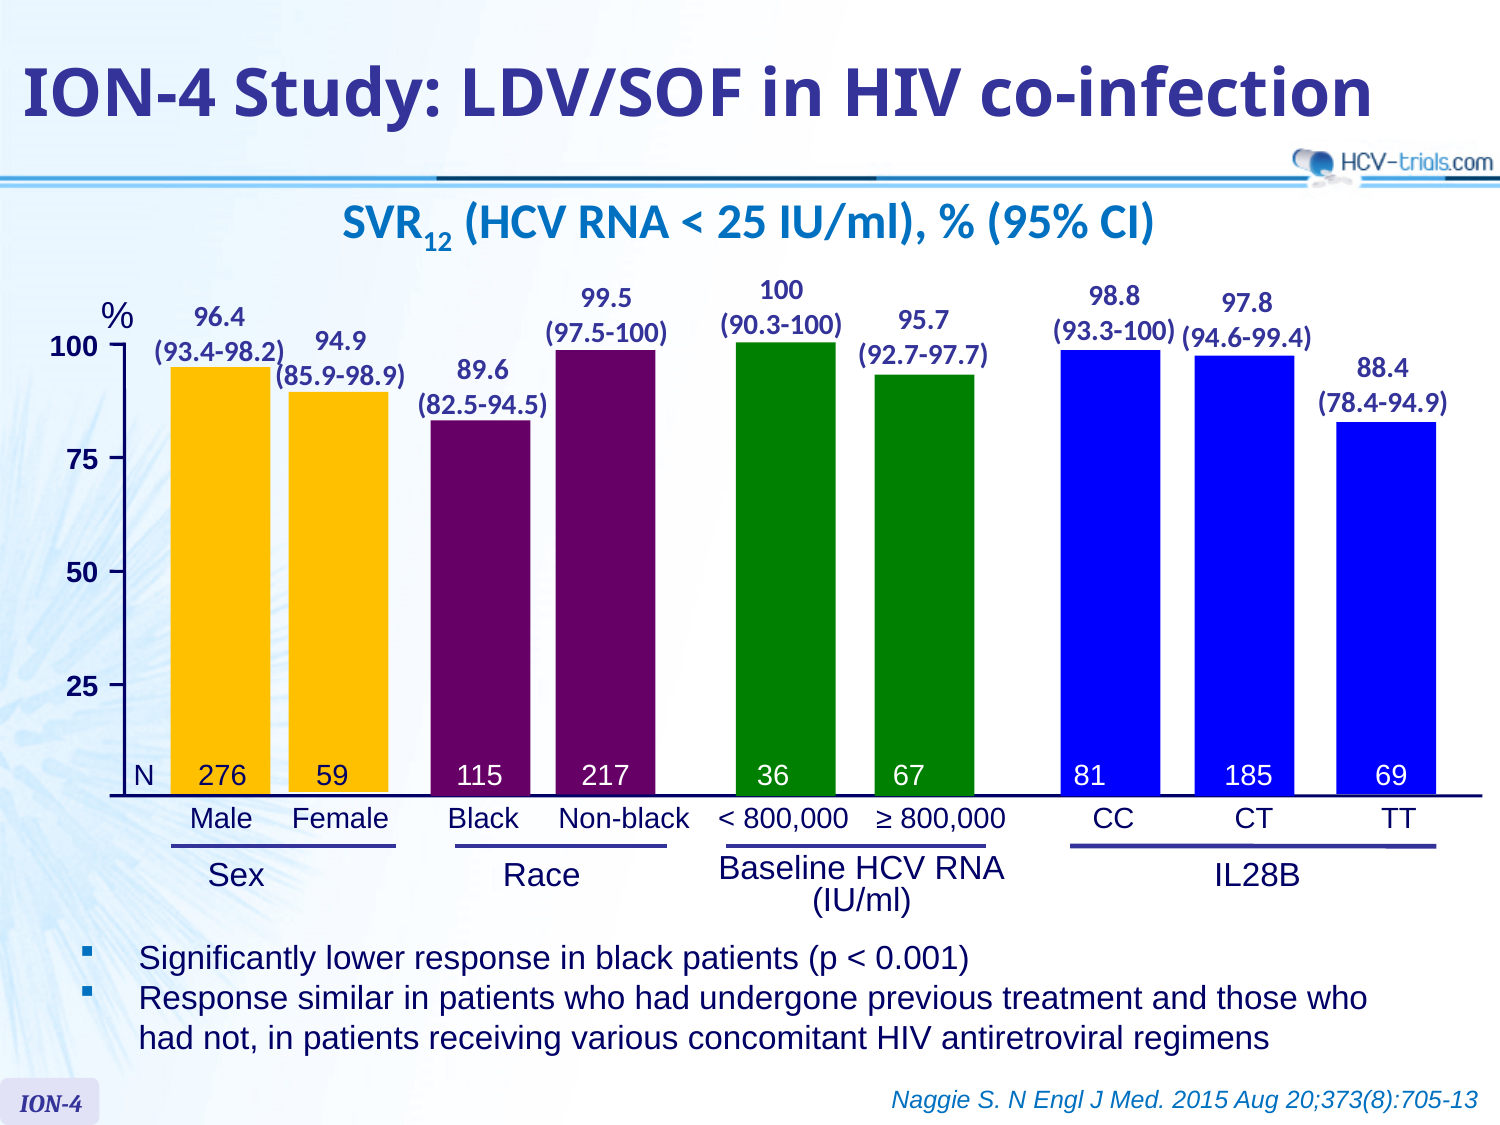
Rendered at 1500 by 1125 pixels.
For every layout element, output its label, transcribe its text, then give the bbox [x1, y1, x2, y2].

text_box 69 [1360, 748, 1423, 799]
text_box TT [1366, 791, 1432, 842]
text_box ≥ 800,000 [861, 791, 1021, 842]
text_box 94.9 (85.9-98.9) [260, 306, 421, 407]
text_box N [118, 748, 170, 799]
text_box 276 [183, 748, 262, 791]
text_box Significantly lower response in black patients (p < 0.001) Response similar in patients who had undergone previous treatment and those who had not, in patients receiving various concomitant HIV antiretroviral regimens [64, 928, 1447, 1064]
text_box CT [1219, 791, 1289, 842]
text_box Non-black [543, 791, 703, 842]
title ION-4 Study: LDV/SOF in HIV co-infection [8, 4, 1483, 187]
text_box 50 [65, 553, 99, 589]
text_box 67 [878, 748, 941, 791]
text_box 25 [65, 666, 99, 703]
text_box 88.4 (78.4-94.9) [1302, 333, 1464, 434]
text_box 99.5 (97.5-100) [529, 262, 683, 363]
text_box 95.7 (92.7-97.7) [843, 285, 1004, 386]
text_box [1336, 434, 1437, 794]
text_box Black [432, 791, 535, 842]
text_box 100 (90.3-100) [704, 255, 858, 356]
text_box 100 [49, 326, 99, 362]
text_box Race [488, 854, 596, 901]
text_box % [86, 283, 150, 344]
text_box 75 [65, 440, 99, 476]
text_box [1060, 361, 1161, 797]
text_box 89.6 (82.5-94.5) [402, 335, 555, 435]
text_box 96.4 (93.4-98.2) [139, 281, 300, 382]
text_box 185 [1209, 748, 1289, 799]
text_box [170, 382, 271, 795]
text_box IL28B [1199, 854, 1317, 901]
text_box 81 [1058, 748, 1121, 799]
text_box [735, 356, 836, 791]
text_box < 800,000 [703, 791, 861, 842]
text_box 97.8 (94.6-99.4) [1166, 268, 1328, 369]
text_box [874, 374, 975, 791]
text_box 115 [441, 748, 518, 791]
text_box SVR12 (HCV RNA < 25 IU/ml), % (95% CI) [327, 200, 1171, 265]
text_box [0, 1077, 127, 1125]
text_box Baseline HCV RNA (IU/ml) [703, 845, 1021, 926]
text_box [288, 407, 389, 791]
text_box [430, 435, 531, 797]
text_box 98.8 (93.3-100) [1037, 261, 1191, 361]
text_box Sex [192, 854, 280, 901]
picture [0, 0, 1500, 1125]
text_box CC [1077, 791, 1150, 842]
text_box Female [277, 791, 404, 842]
text_box 59 [301, 748, 364, 791]
text_box Male [175, 791, 269, 842]
text_box Naggie S. N Engl J Med. 2015 Aug 20;373(8):705-13 [868, 1076, 1495, 1122]
text_box [1194, 369, 1295, 797]
text_box 217 [566, 748, 646, 791]
text_box 36 [742, 748, 805, 791]
text_box [555, 363, 656, 791]
